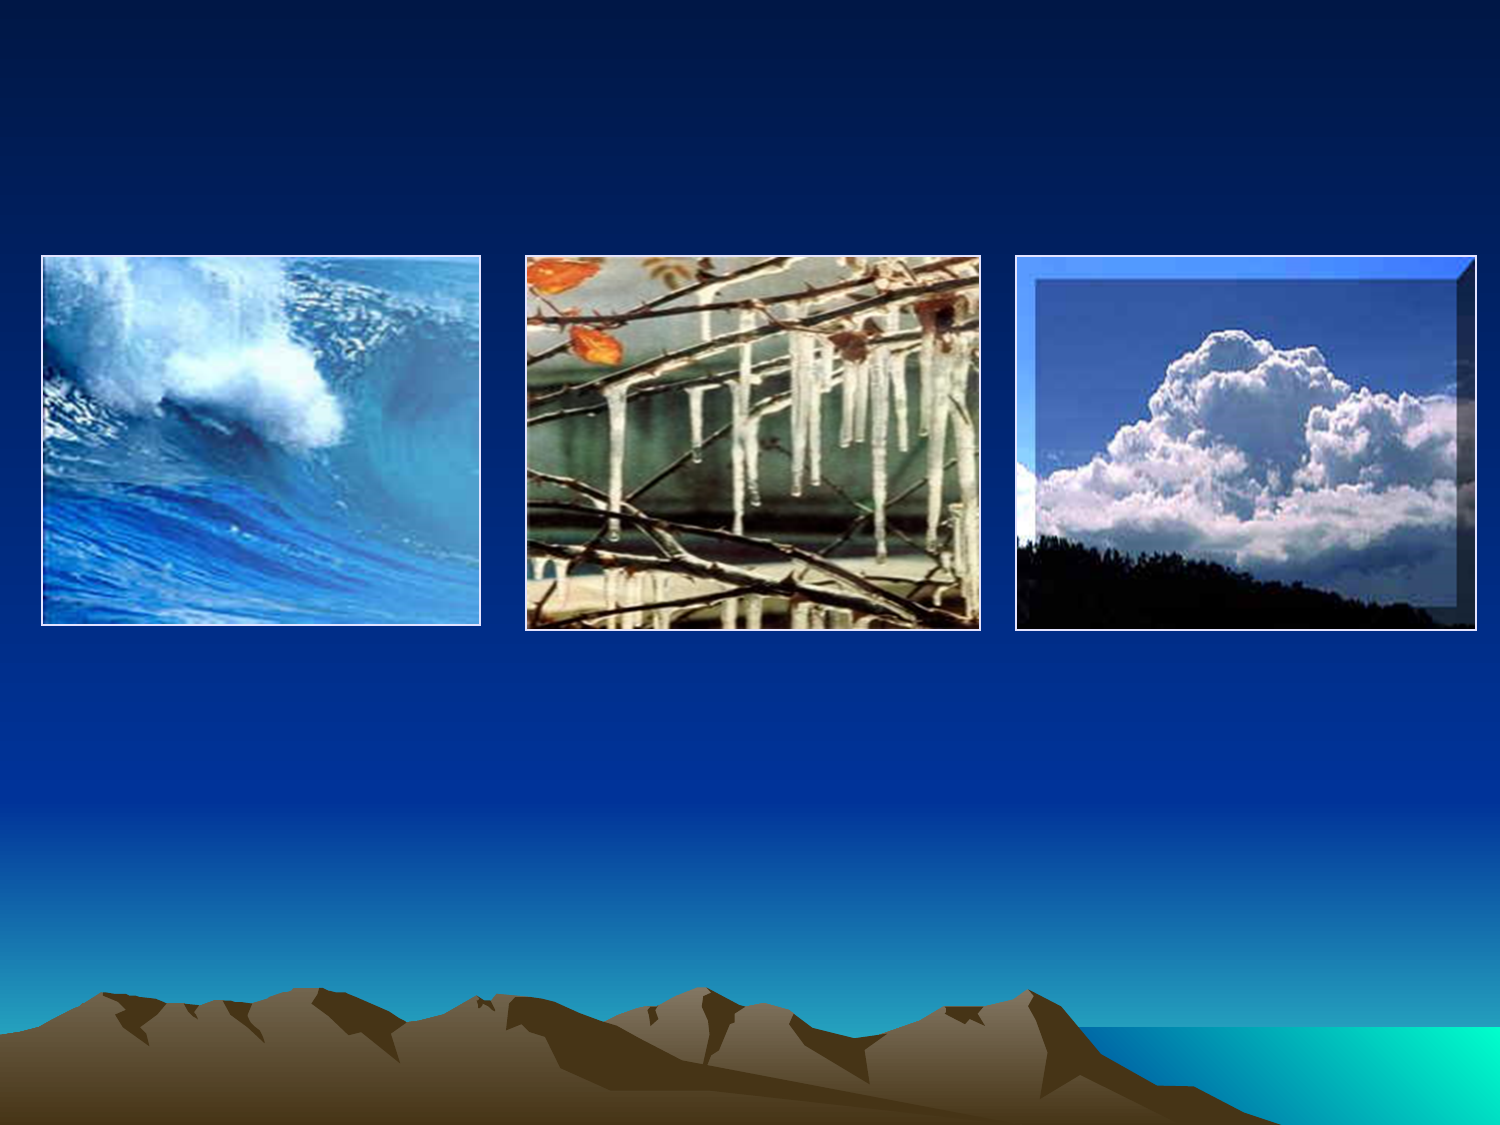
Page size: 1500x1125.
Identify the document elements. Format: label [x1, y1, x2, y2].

picture [1015, 255, 1478, 631]
picture [525, 255, 981, 631]
picture [41, 255, 481, 626]
